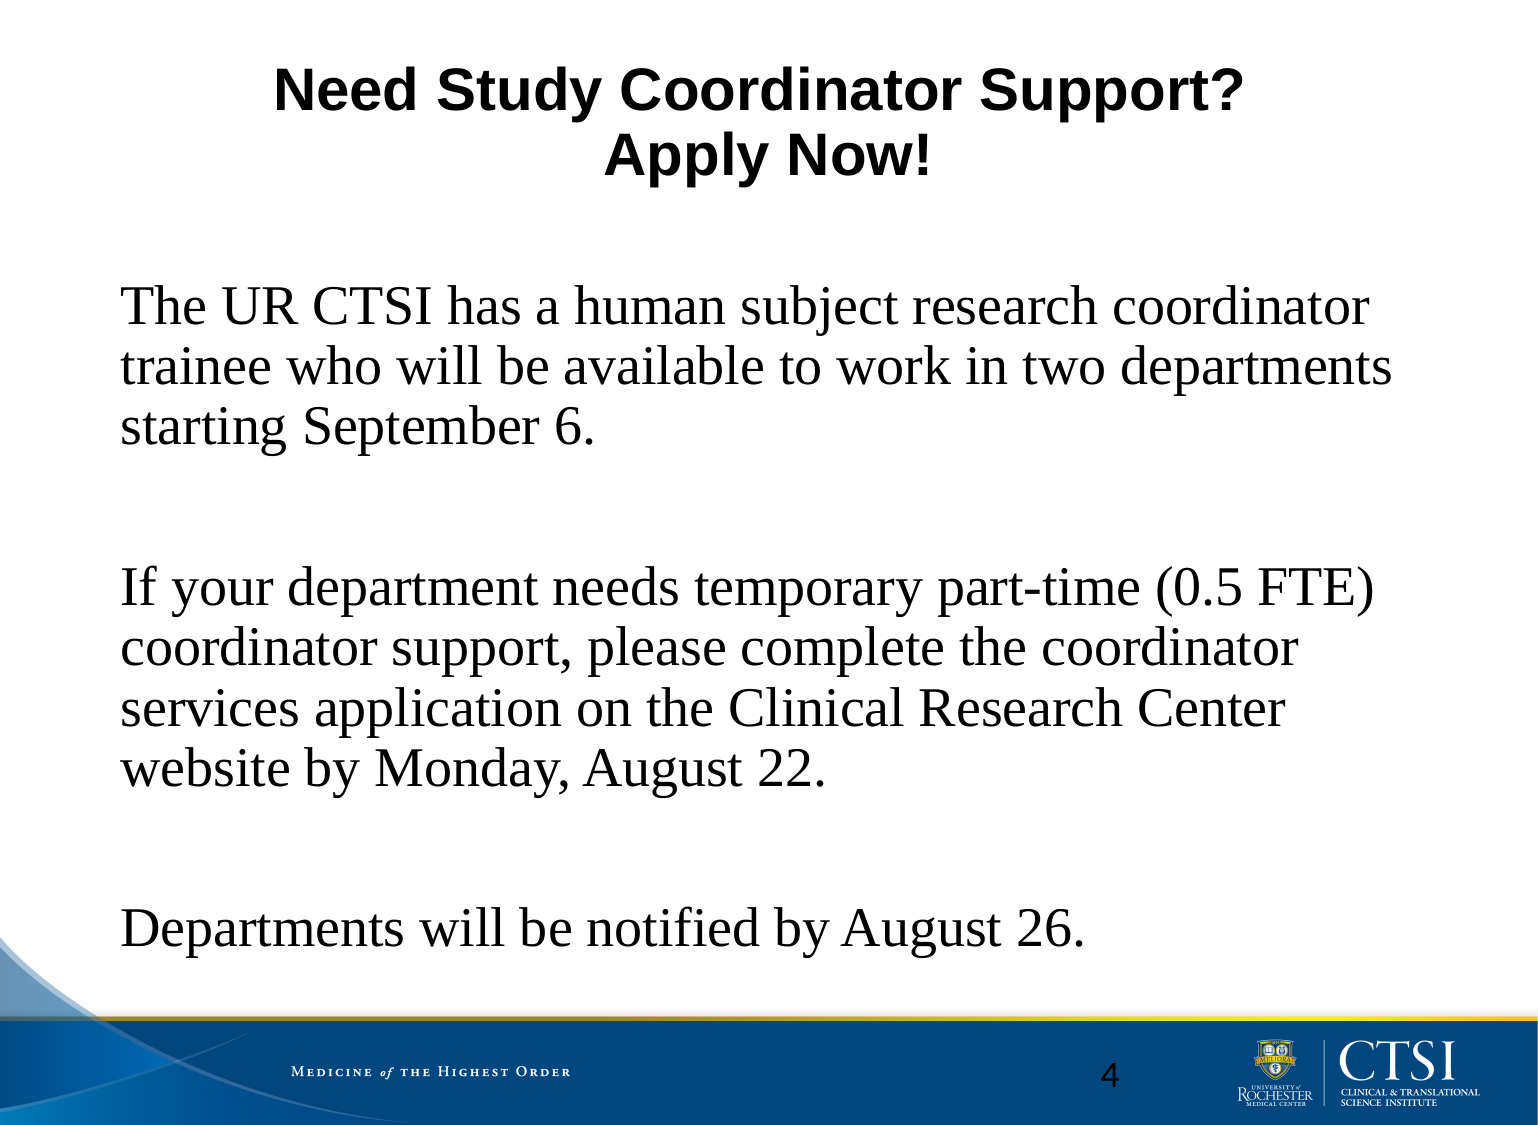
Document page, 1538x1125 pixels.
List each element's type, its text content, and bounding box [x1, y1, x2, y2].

slide_number 4 [1085, 1042, 1432, 1103]
list The UR CTSI has a human subject research coordinator trainee who will be available to work in two departments starting September 6. If your department needs temporary part-time (0.5 FTE) coordinator support, please complete the coordinator services application on the Clinical Research Center website by Monday, August 22. Departments will be notified by August 26. [105, 268, 1432, 973]
picture [0, 0, 1538, 1125]
title Need Study Coordinator Support? Apply Now! [105, 51, 1432, 268]
